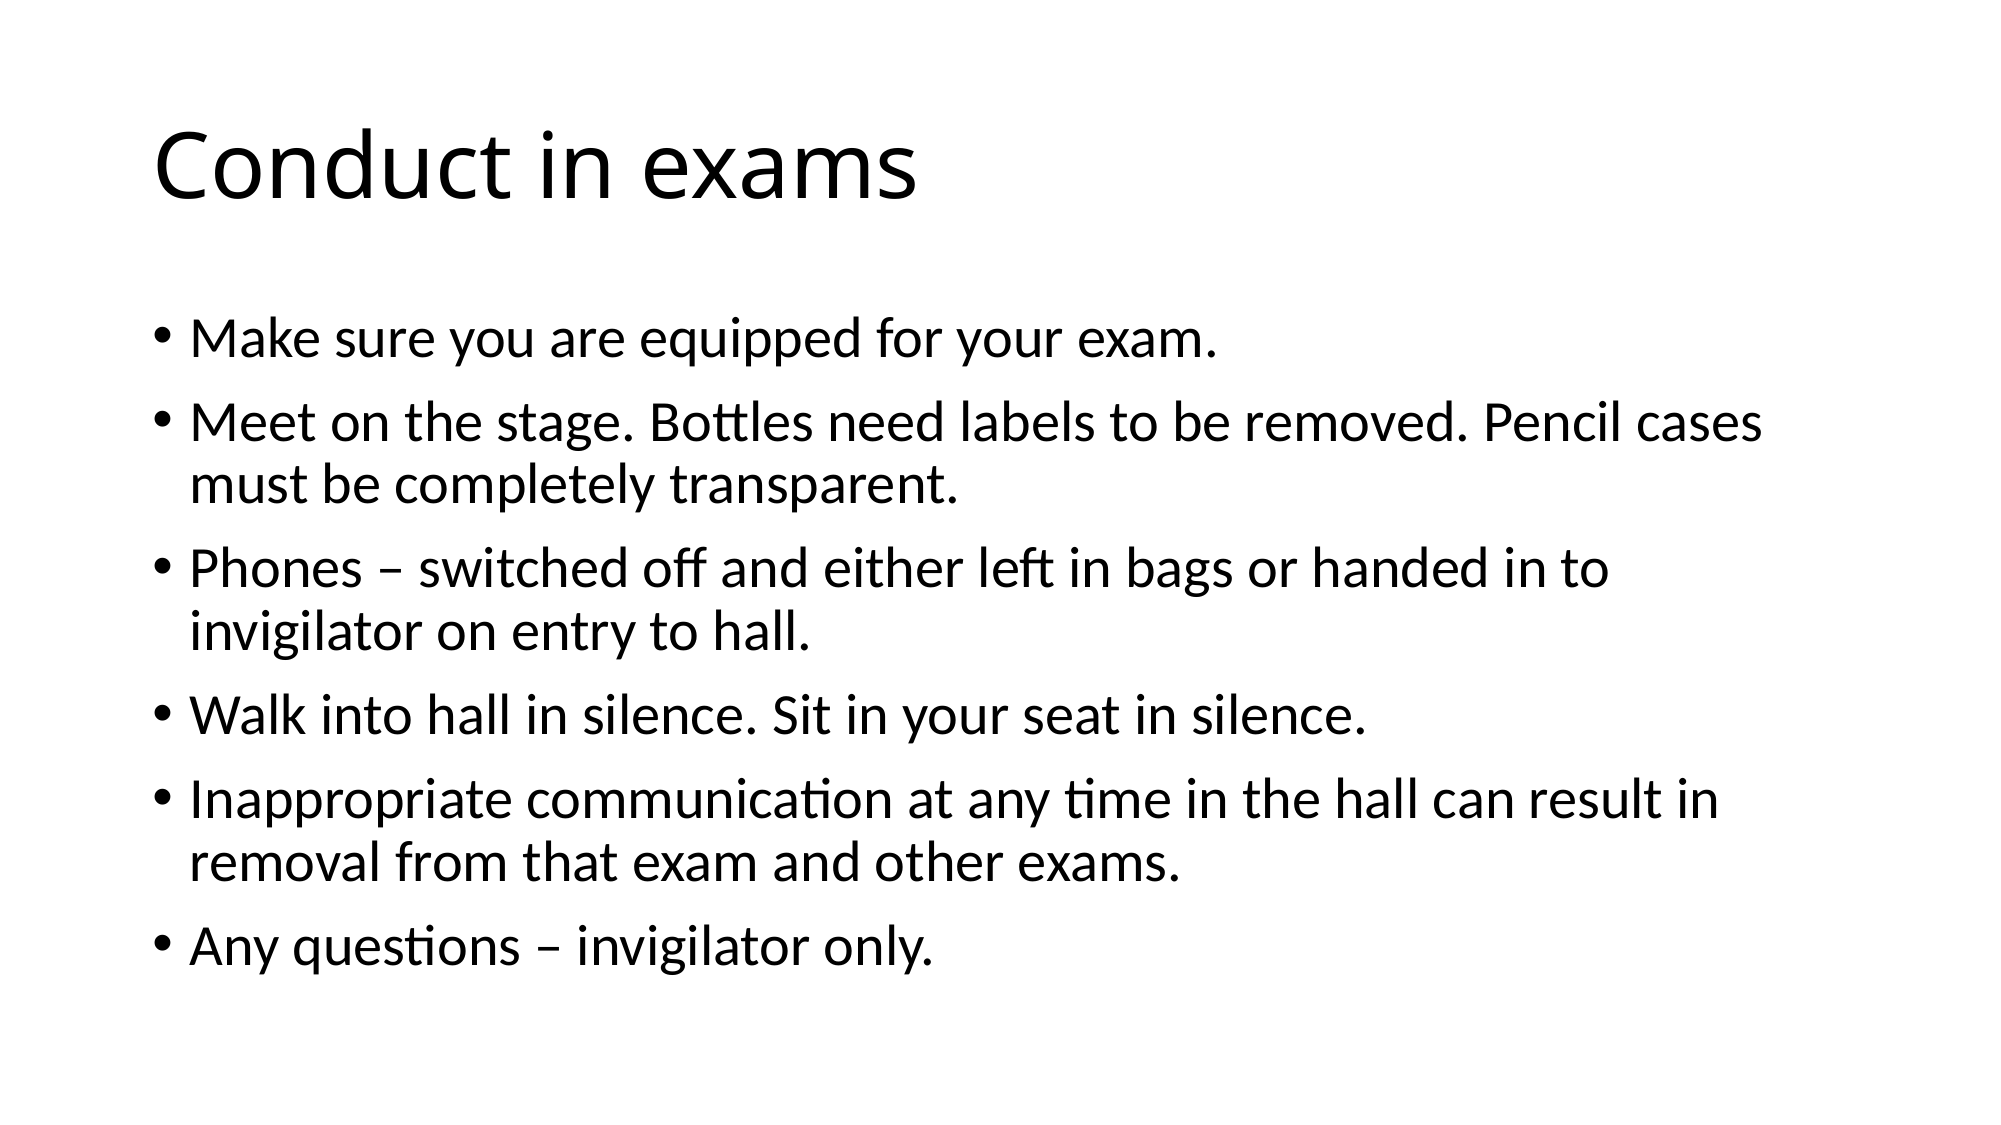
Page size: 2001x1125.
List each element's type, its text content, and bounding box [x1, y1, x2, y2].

list Make sure you are equipped for your exam. Meet on the stage. Bottles need labels to be removed. Pencil cases must be completely transparent. Phones – switched off and either left in bags or handed in to invigilator on entry to hall. Walk into hall in silence. Sit in your seat in silence. Inappropriate communication at any time in the hall can result in removal from that exam and other exams. Any questions – invigilator only. [137, 299, 1863, 1014]
title Conduct in exams [137, 59, 1863, 278]
